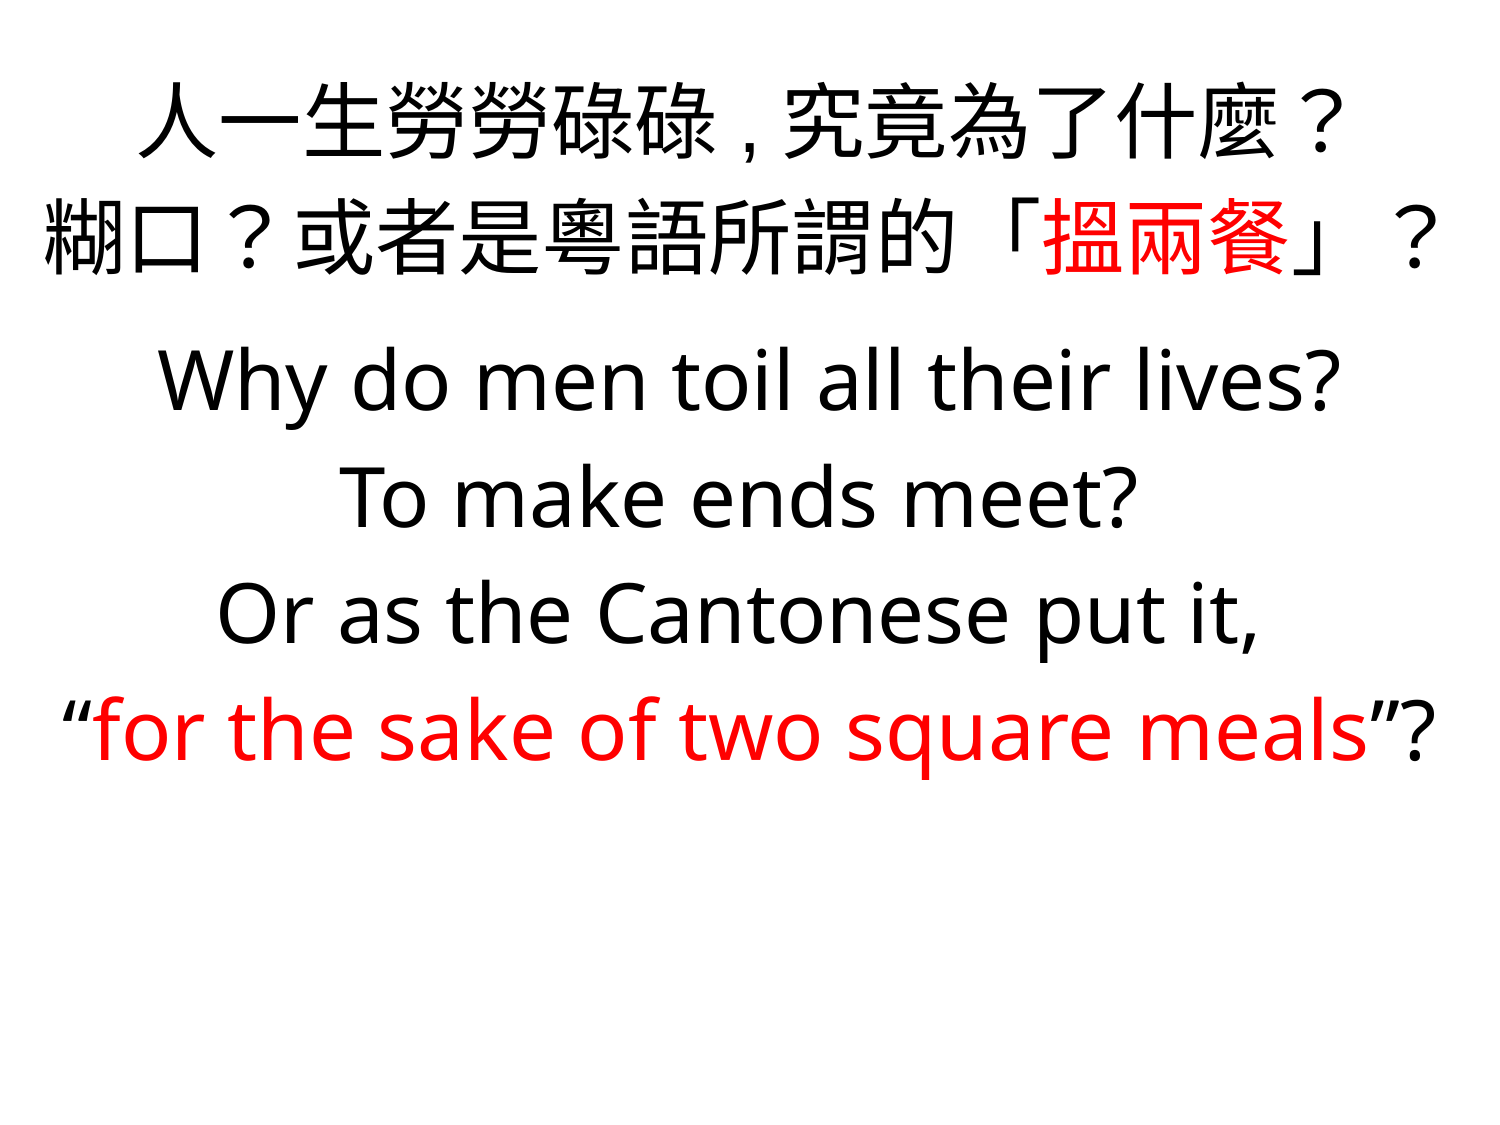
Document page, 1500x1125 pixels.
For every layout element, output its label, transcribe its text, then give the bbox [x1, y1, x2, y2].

subtitle 人一生勞勞碌碌,究竟為了什麼？ 糊口？或者是粵語所謂的「搵兩餐」？ Why do men toil all their lives? To make ends meet? Or as the Cantonese put it, “for the sake of two square meals”? [0, 0, 1500, 1125]
